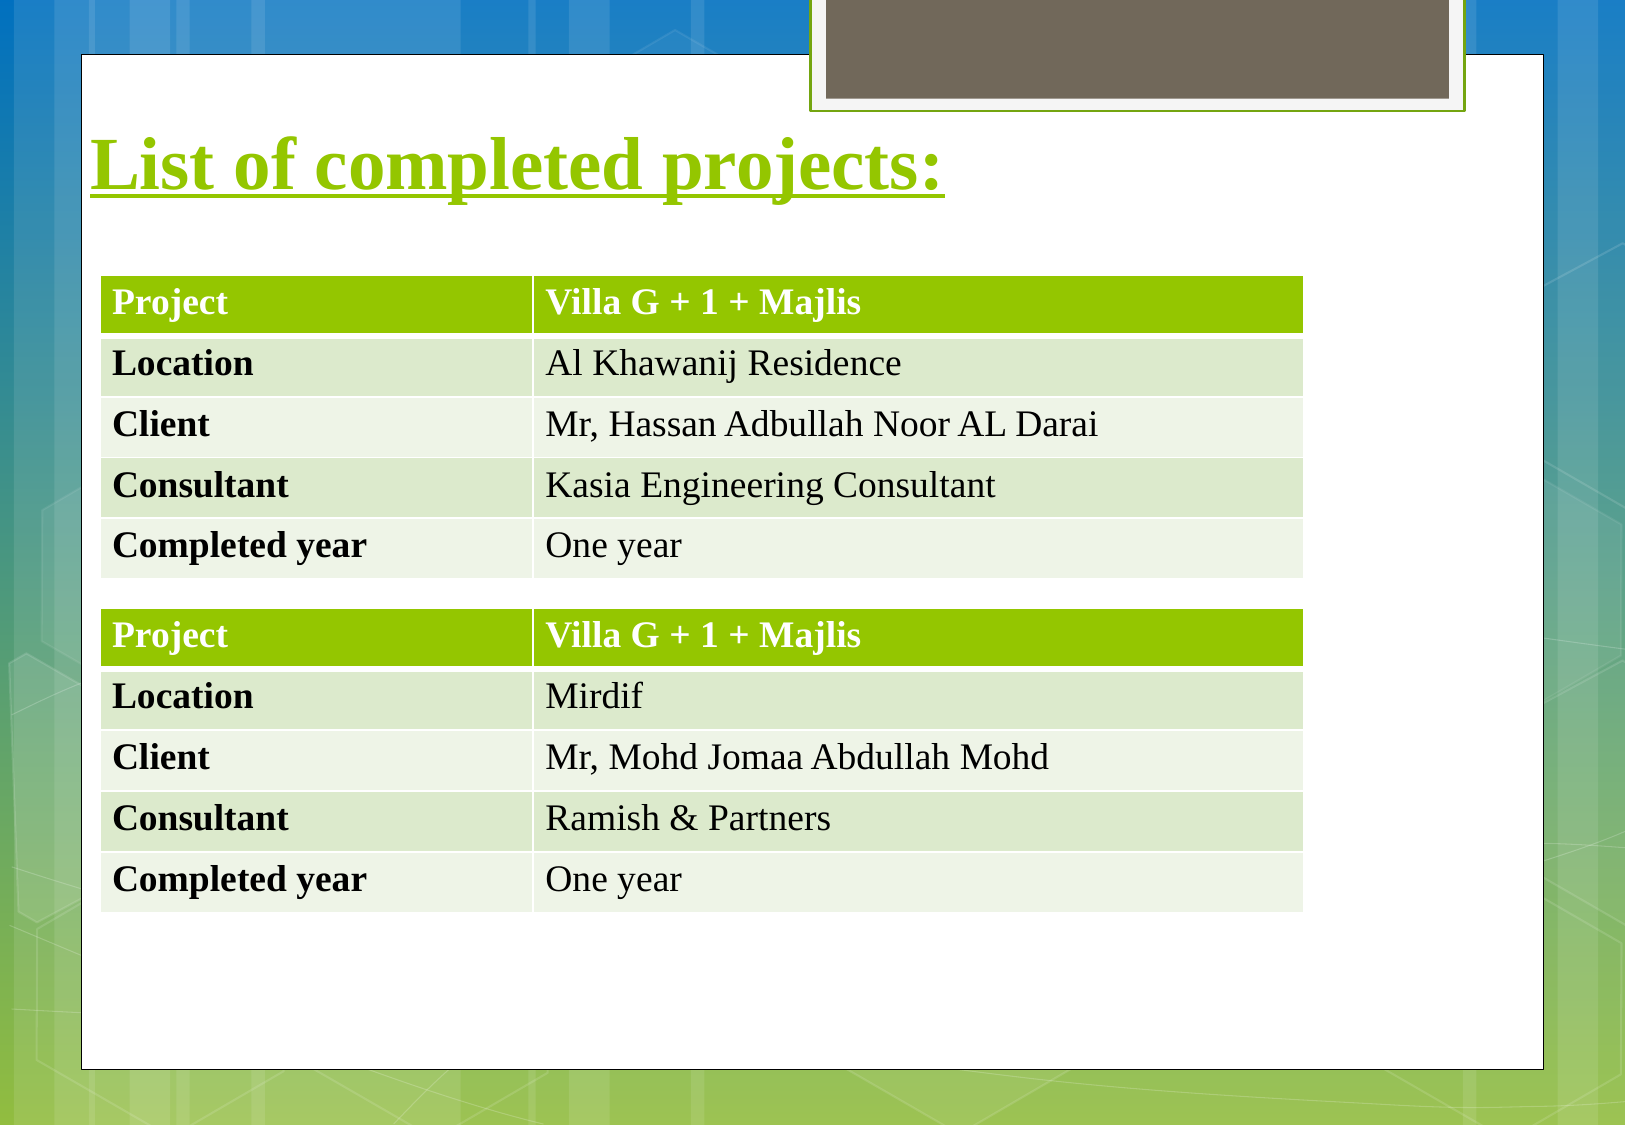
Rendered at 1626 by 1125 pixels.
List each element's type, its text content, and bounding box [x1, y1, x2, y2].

table_cell Consultant [101, 792, 532, 851]
table_cell One year [534, 519, 1303, 578]
table_cell Client [101, 731, 532, 790]
table_header Project [101, 276, 532, 333]
table_cell Completed year [101, 519, 532, 578]
table_header Villa G + 1 + Majlis [534, 276, 1303, 333]
table_cell Kasia Engineering Consultant [534, 458, 1303, 517]
table_cell Ramish & Partners [534, 792, 1303, 851]
table_cell One year [534, 853, 1303, 912]
table_header Villa G + 1 + Majlis [534, 609, 1303, 666]
table_cell Mr, Hassan Adbullah Noor AL Darai [534, 398, 1303, 457]
table_cell Mr, Mohd Jomaa Abdullah Mohd [534, 731, 1303, 790]
table_cell Client [101, 398, 532, 457]
table_cell Location [101, 339, 532, 396]
table_cell Completed year [101, 853, 532, 912]
table_cell Location [101, 672, 532, 729]
table_header Project [101, 609, 532, 666]
title List of completed projects: [75, 93, 1324, 213]
table_cell Mirdif [534, 672, 1303, 729]
table_cell Al Khawanij Residence [534, 339, 1303, 396]
table_cell Consultant [101, 458, 532, 517]
